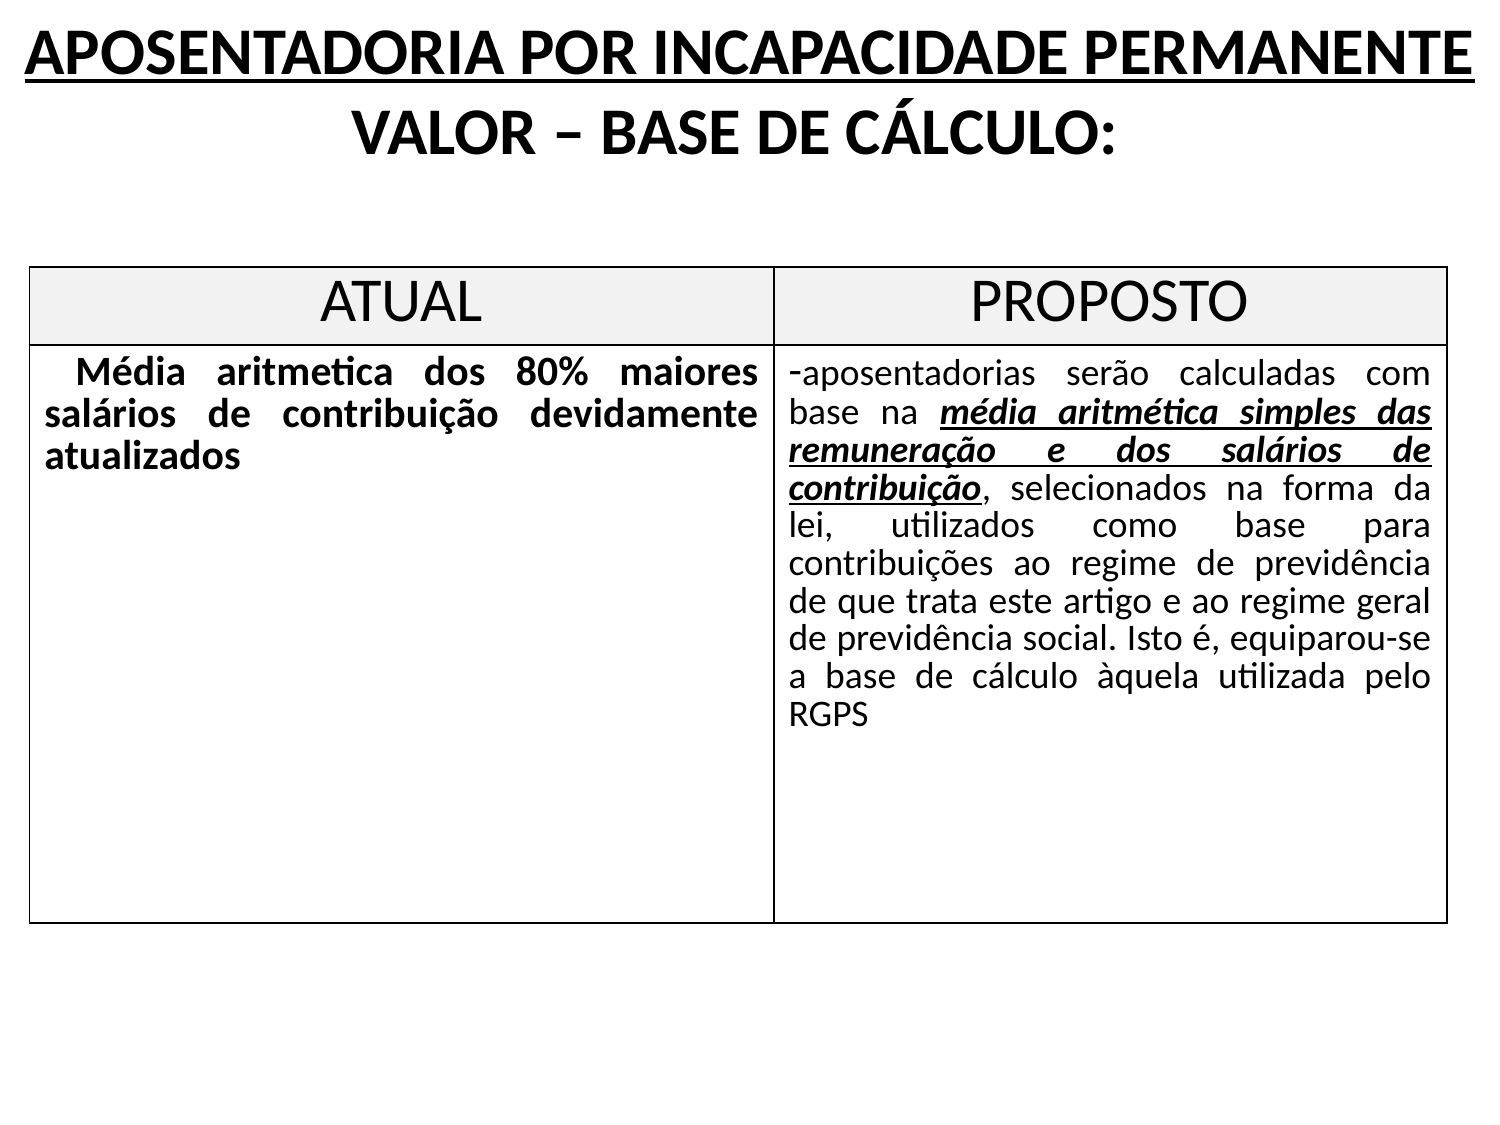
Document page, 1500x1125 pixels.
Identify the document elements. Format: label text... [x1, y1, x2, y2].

list APOSENTADORIA POR INCAPACIDADE PERMANENTE VALOR – BASE DE CÁLCULO: [0, 0, 1500, 1106]
table_header ATUAL [30, 268, 773, 344]
table_header PROPOSTO [775, 268, 1446, 344]
table_cell Média aritmetica dos 80% maiores salários de contribuição devidamente atualizados [30, 346, 773, 922]
table_cell -aposentadorias serão calculadas com base na média aritmética simples das remuneração e dos salários de contribuição, selecionados na forma da lei, utilizados como base para contribuições ao regime de previdência de que trata este artigo e ao regime geral de previdência social. Isto é, equiparou-se a base de cálculo àquela utilizada pelo RGPS [775, 346, 1446, 922]
